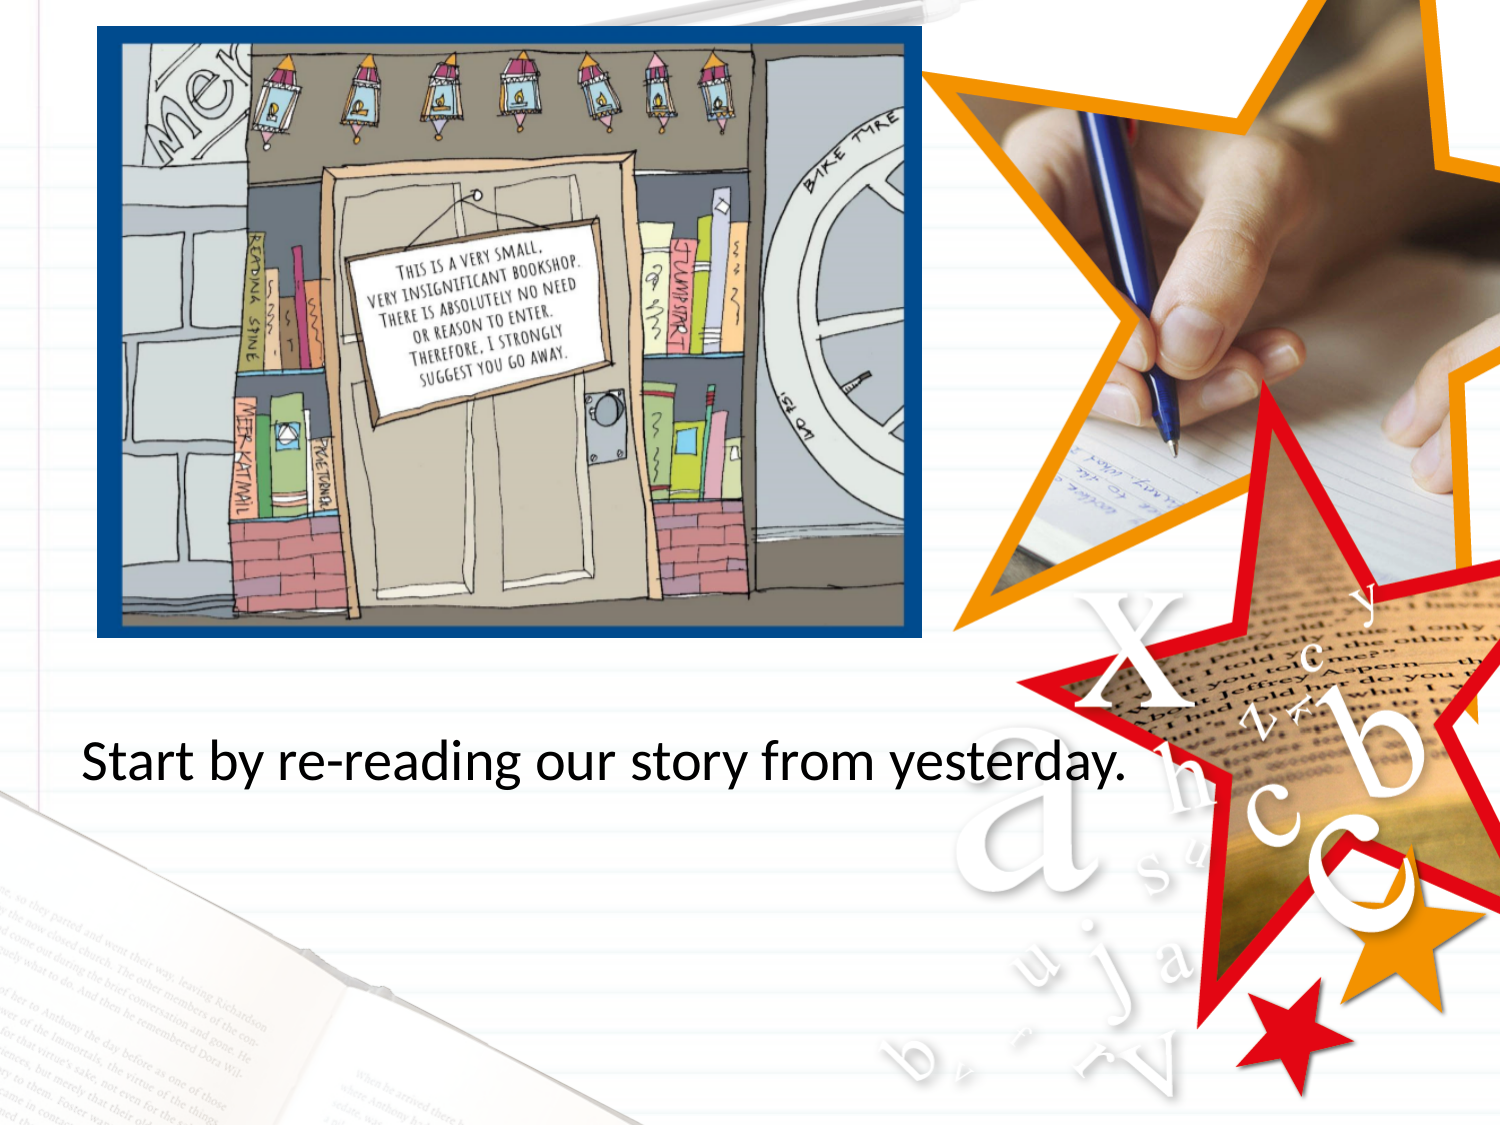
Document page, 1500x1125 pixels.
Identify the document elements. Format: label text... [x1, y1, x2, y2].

picture [0, 0, 1500, 1125]
list Start by re-reading our story from yesterday. [66, 722, 1361, 1125]
